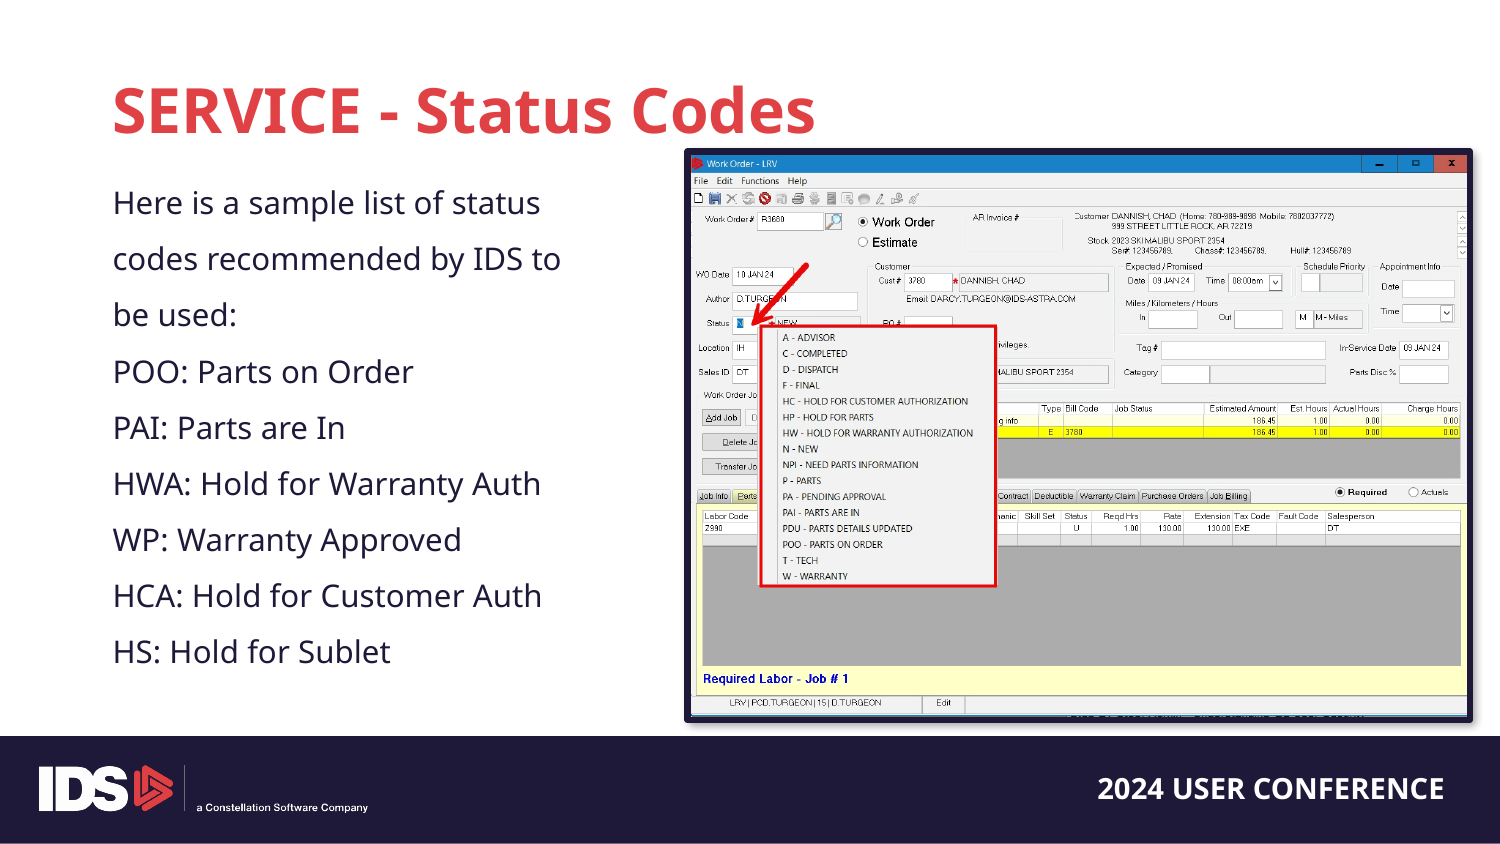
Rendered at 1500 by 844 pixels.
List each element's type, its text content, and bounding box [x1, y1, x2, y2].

text_box Here is a sample list of status codes recommended by IDS to be used: POO: Parts on Order PAI: Parts are In HWA: Hold for Warranty Auth WP: Warranty Approved HCA: Hold for Customer Auth HS: Hold for Sublet [97, 149, 588, 721]
list SERVICE - Status Codes [97, 56, 1475, 150]
picture [690, 154, 1467, 718]
picture [39, 765, 368, 813]
